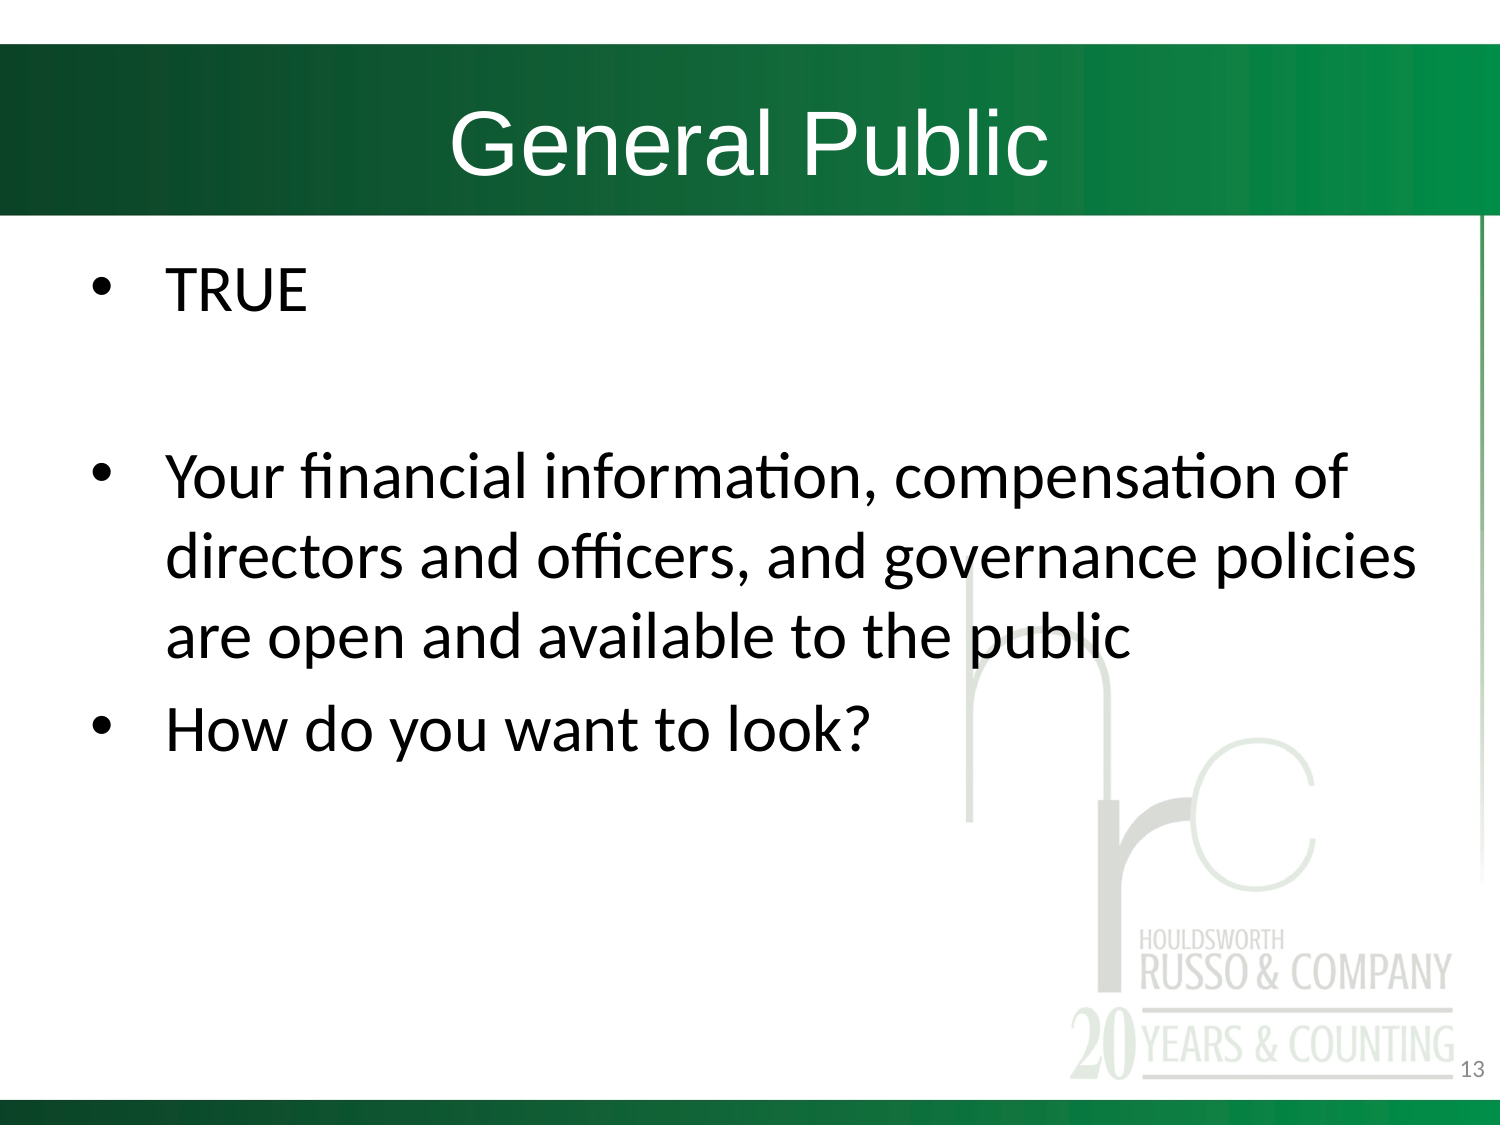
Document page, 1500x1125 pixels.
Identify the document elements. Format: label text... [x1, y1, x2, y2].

slide_number 13 [1437, 1037, 1500, 1098]
text_box TRUE Your financial information, compensation of directors and officers, and governance policies are open and available to the public How do you want to look? [75, 237, 1450, 1037]
picture [0, 0, 1500, 1125]
title General Public [75, 45, 1425, 233]
